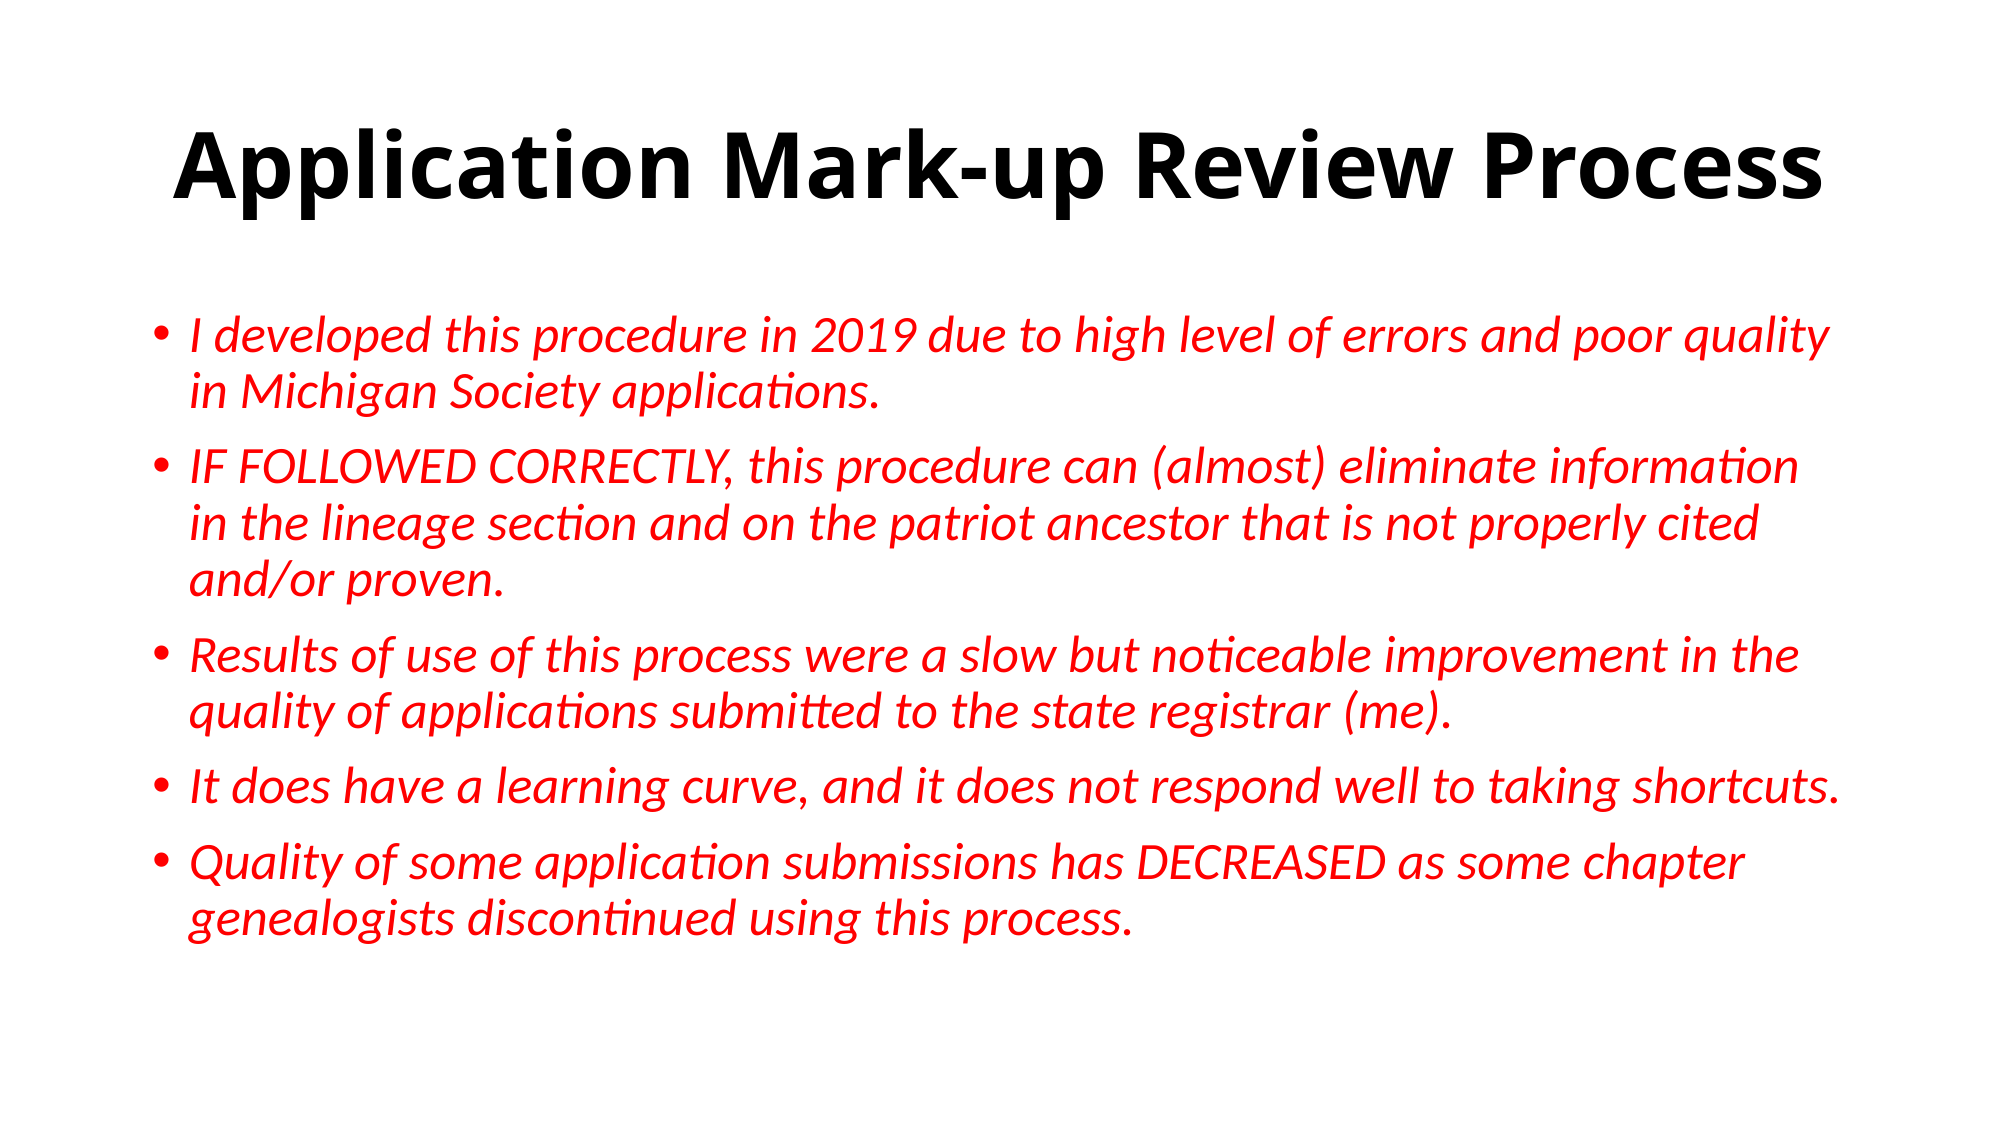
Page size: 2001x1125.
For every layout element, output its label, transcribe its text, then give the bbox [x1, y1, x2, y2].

title Application Mark-up Review Process [137, 59, 1863, 278]
list I developed this procedure in 2019 due to high level of errors and poor quality in Michigan Society applications. IF FOLLOWED CORRECTLY, this procedure can (almost) eliminate information in the lineage section and on the patriot ancestor that is not properly cited and/or proven. Results of use of this process were a slow but noticeable improvement in the quality of applications submitted to the state registrar (me). It does have a learning curve, and it does not respond well to taking shortcuts. Quality of some application submissions has DECREASED as some chapter genealogists discontinued using this process. [137, 299, 1863, 1014]
